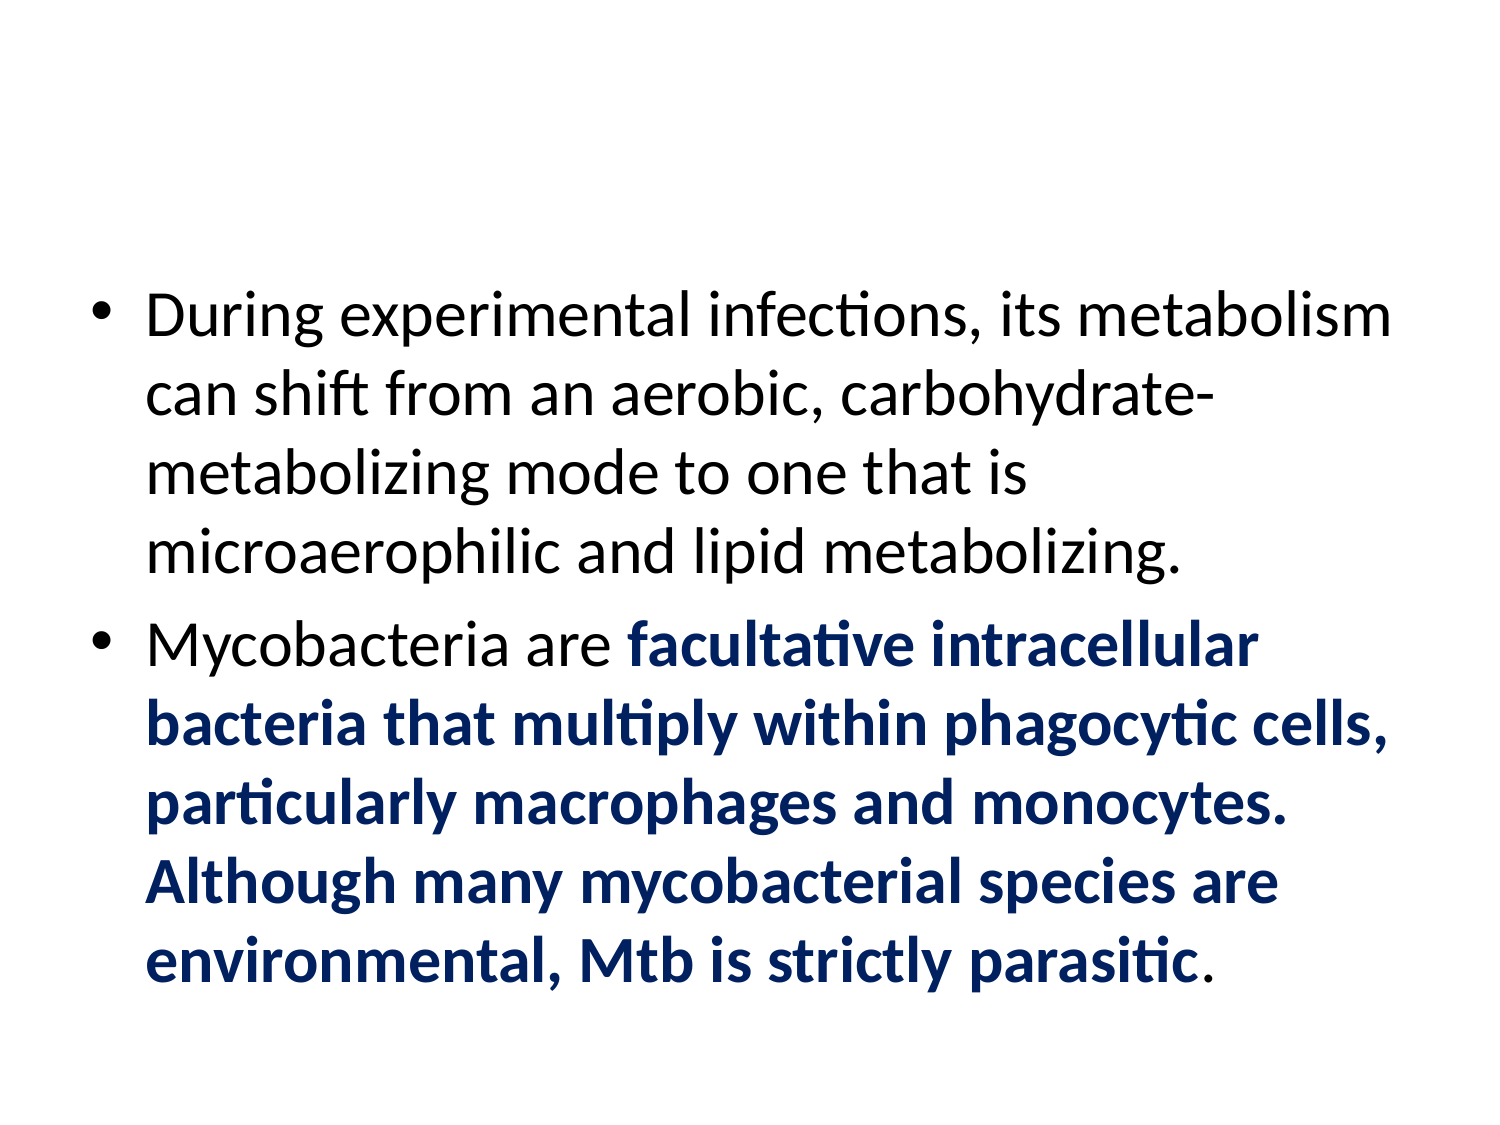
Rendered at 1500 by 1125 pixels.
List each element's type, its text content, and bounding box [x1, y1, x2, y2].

list During experimental infections, its metabolism can shift from an aerobic, carbohydrate-metabolizing mode to one that is microaerophilic and lipid metabolizing. Mycobacteria are facultative intracellular bacteria that multiply within phagocytic cells, particularly macrophages and monocytes. Although many mycobacterial species are environmental, Mtb is strictly parasitic. [75, 262, 1425, 1005]
